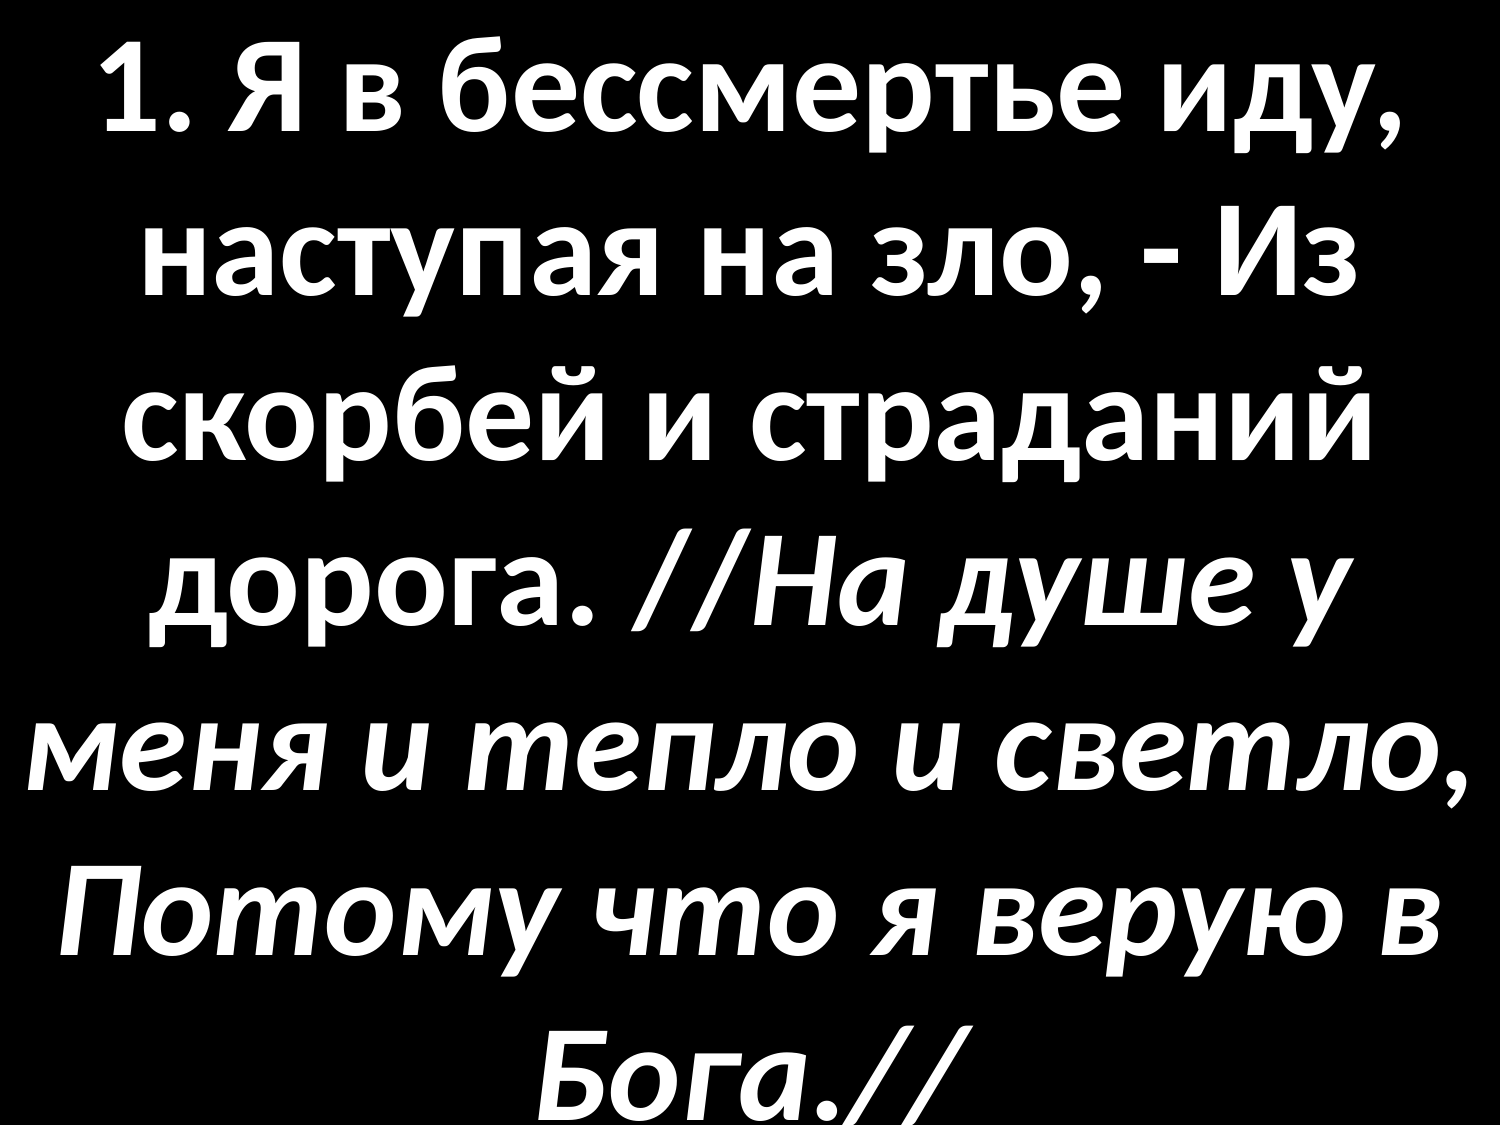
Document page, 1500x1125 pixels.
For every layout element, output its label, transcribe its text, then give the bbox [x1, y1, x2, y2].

title 1. Я в бессмертье иду, наступая на зло, - Из скорбей и страданий дорога. //На душе у меня и тепло и светло, Потому что я верую в Бога.// [0, 450, 1500, 692]
